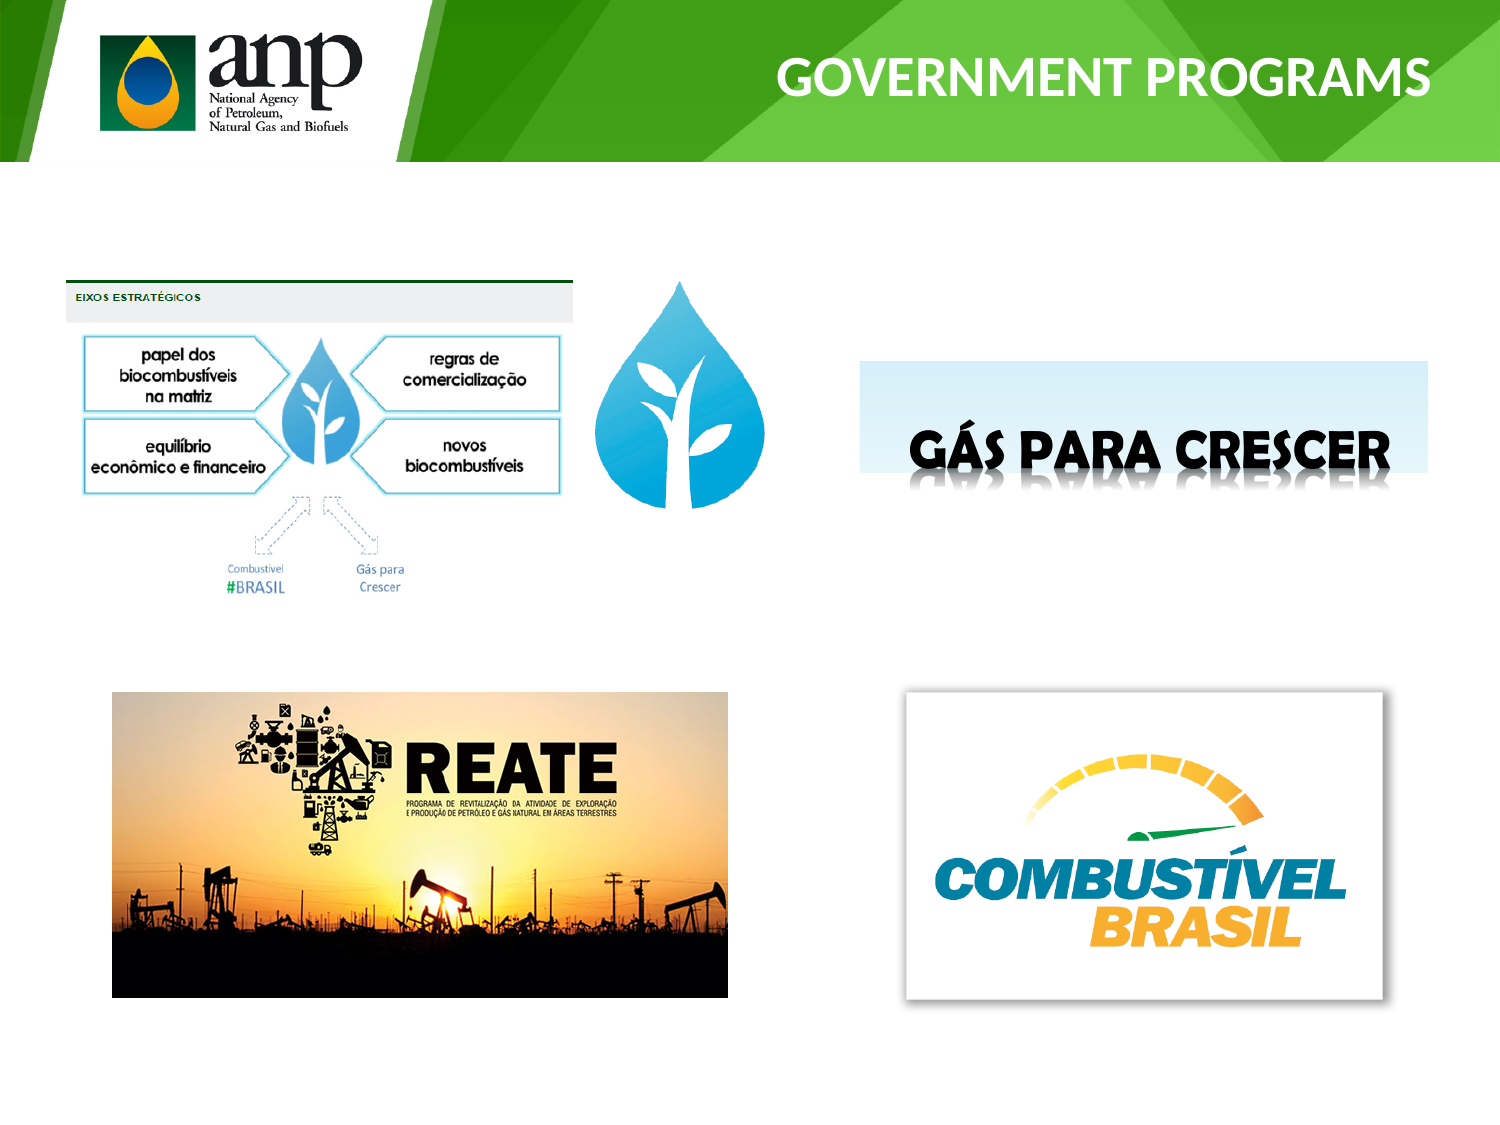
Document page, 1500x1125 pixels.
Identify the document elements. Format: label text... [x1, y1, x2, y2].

picture [60, 278, 786, 622]
picture [0, 0, 1500, 162]
picture [859, 361, 1429, 525]
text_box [906, 692, 1383, 1000]
text_box GOVERNMENT PROGRAMS [383, 30, 1447, 138]
picture [111, 692, 729, 998]
